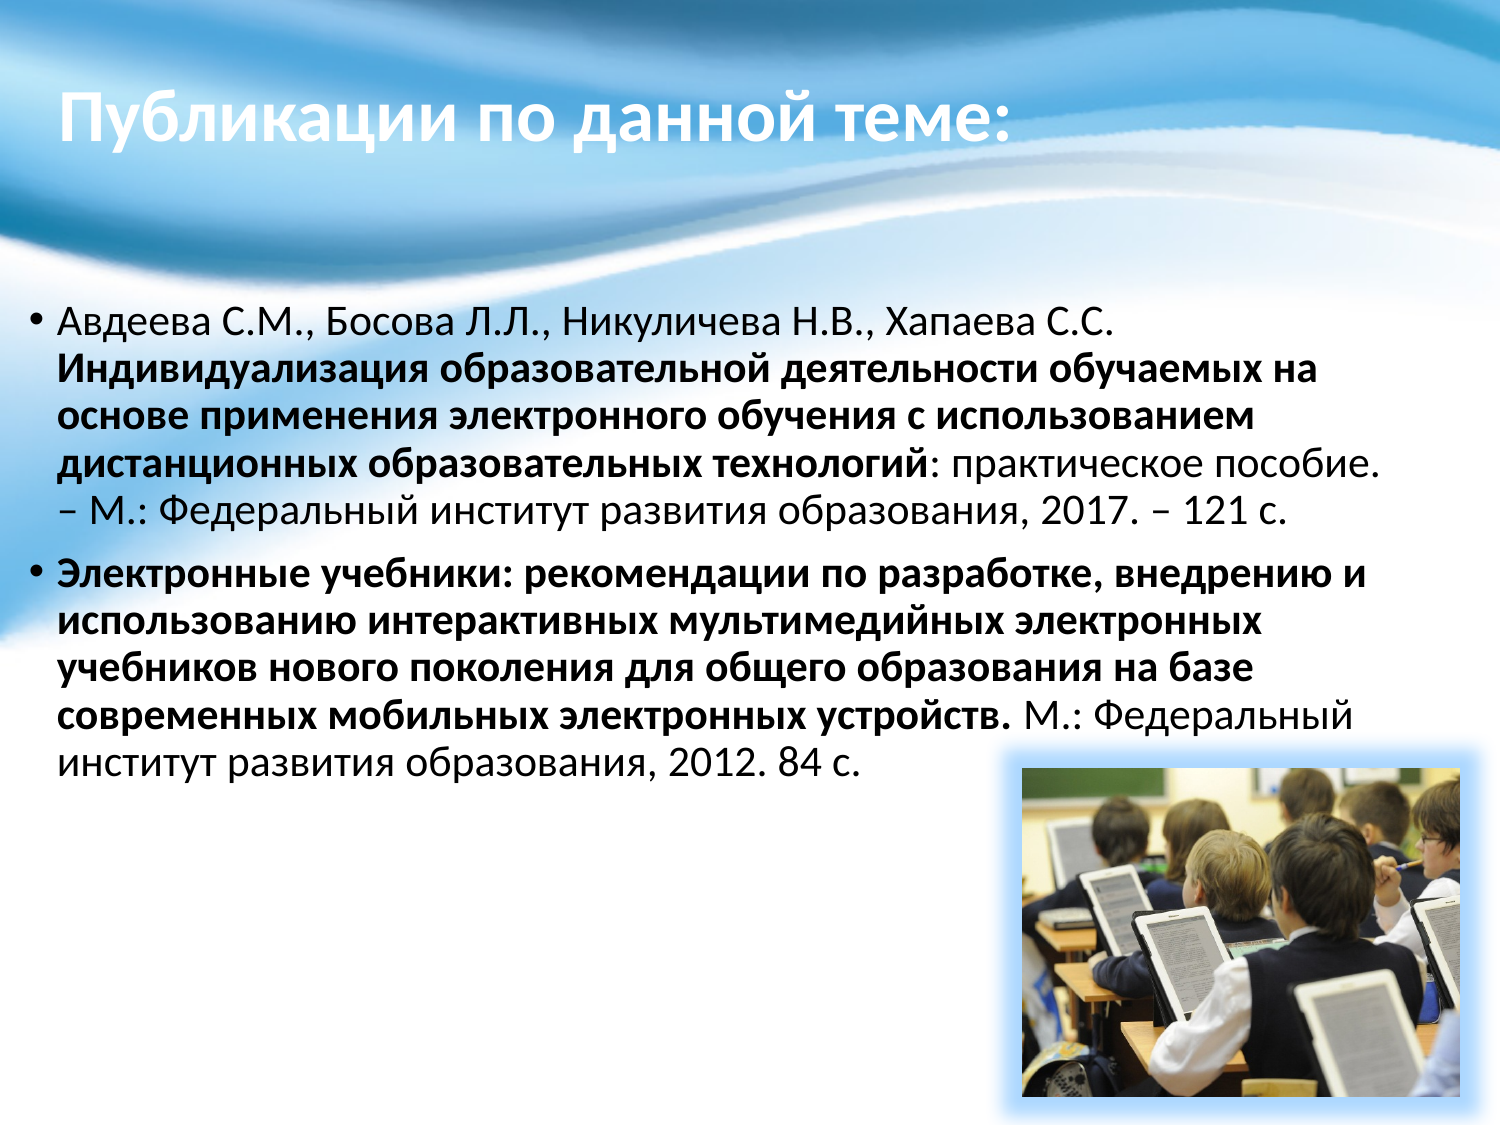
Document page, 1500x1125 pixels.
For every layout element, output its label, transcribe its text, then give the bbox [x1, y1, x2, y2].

title Публикации по данной теме: [43, 33, 1337, 202]
picture [0, 0, 1500, 1125]
text_box Авдеева С.М., Босова Л.Л., Никуличева Н.В., Хапаева С.С. Индивидуализация образовательной деятельности обучаемых на основе применения электронного обучения с использованием дистанционных образовательных технологий: практическое пособие. – М.: Федеральный институт развития образования, 2017. – 121 с. Электронные учебники: рекомендации по разработке, внедрению и использованию интерактивных мультимедийных электронных учебников нового поколения для общего образования на базе современных мобильных электронных устройств. М.: Федеральный институт развития образования, 2012. 84 с. [13, 290, 1427, 1114]
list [1022, 768, 1460, 1097]
